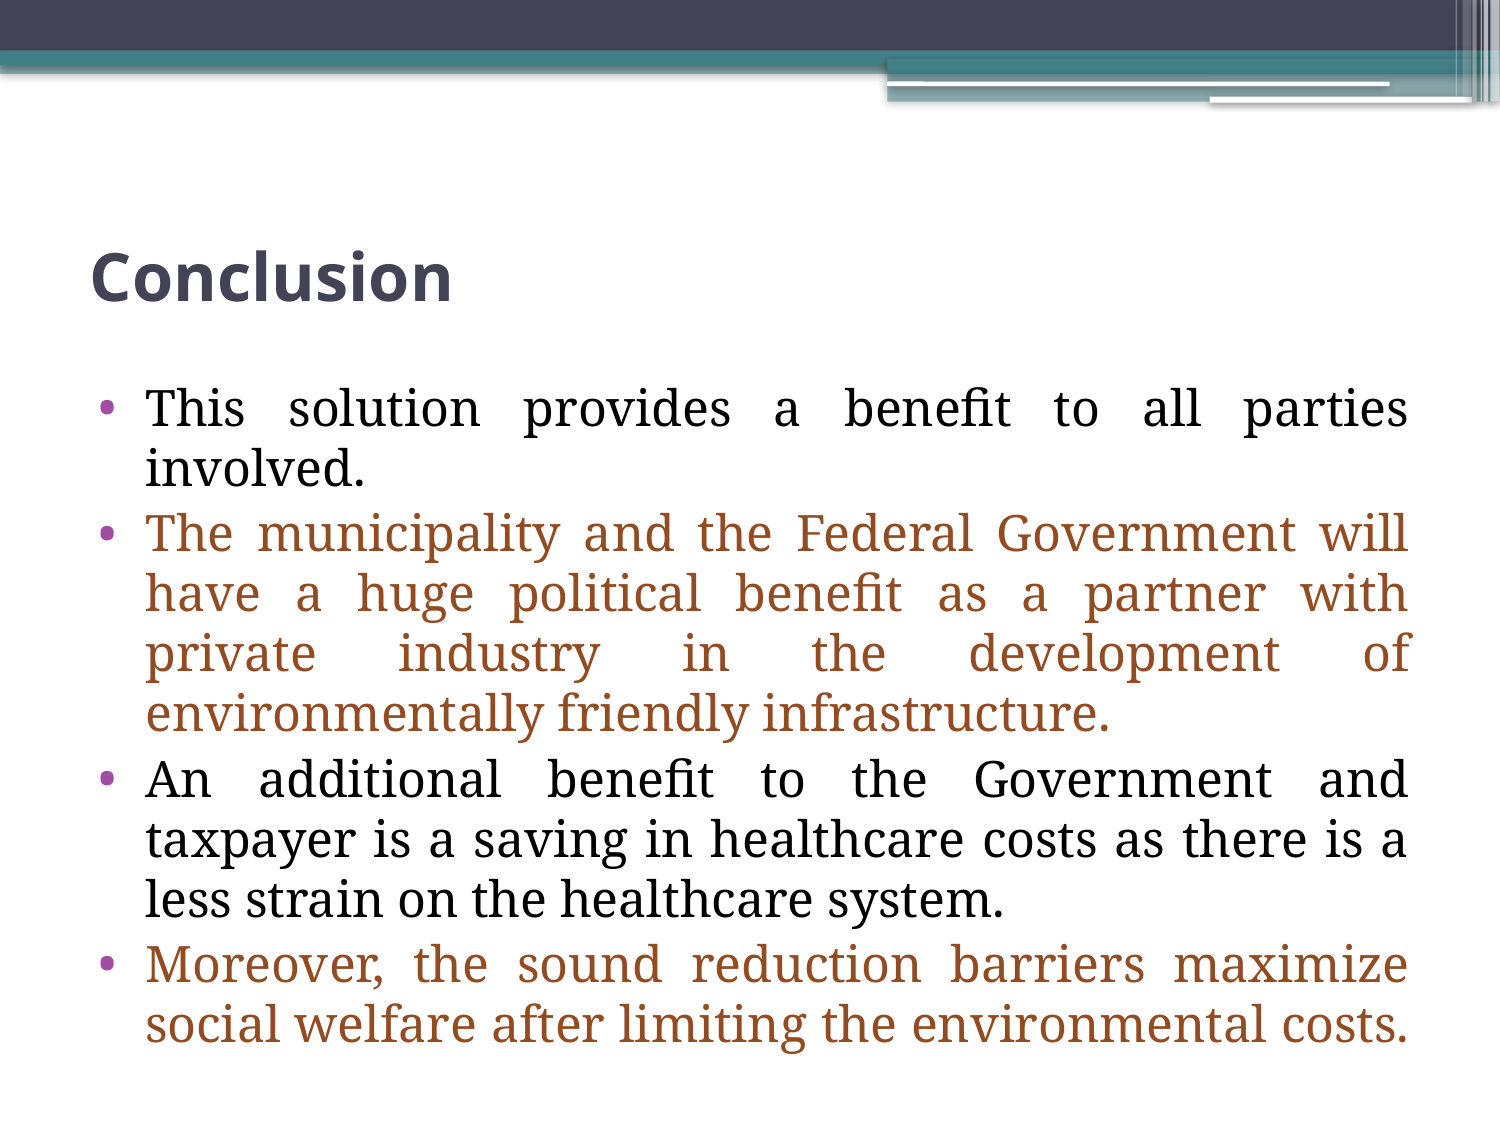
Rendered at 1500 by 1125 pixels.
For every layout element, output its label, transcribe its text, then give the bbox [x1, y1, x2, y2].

list This solution provides a benefit to all parties involved. The municipality and the Federal Government will have a huge political benefit as a partner with private industry in the development of environmentally friendly infrastructure. An additional benefit to the Government and taxpayer is a saving in healthcare costs as there is a less strain on the healthcare system. Moreover, the sound reduction barriers maximize social welfare after limiting the environmental costs. [75, 368, 1425, 1079]
title Conclusion [75, 187, 1425, 363]
